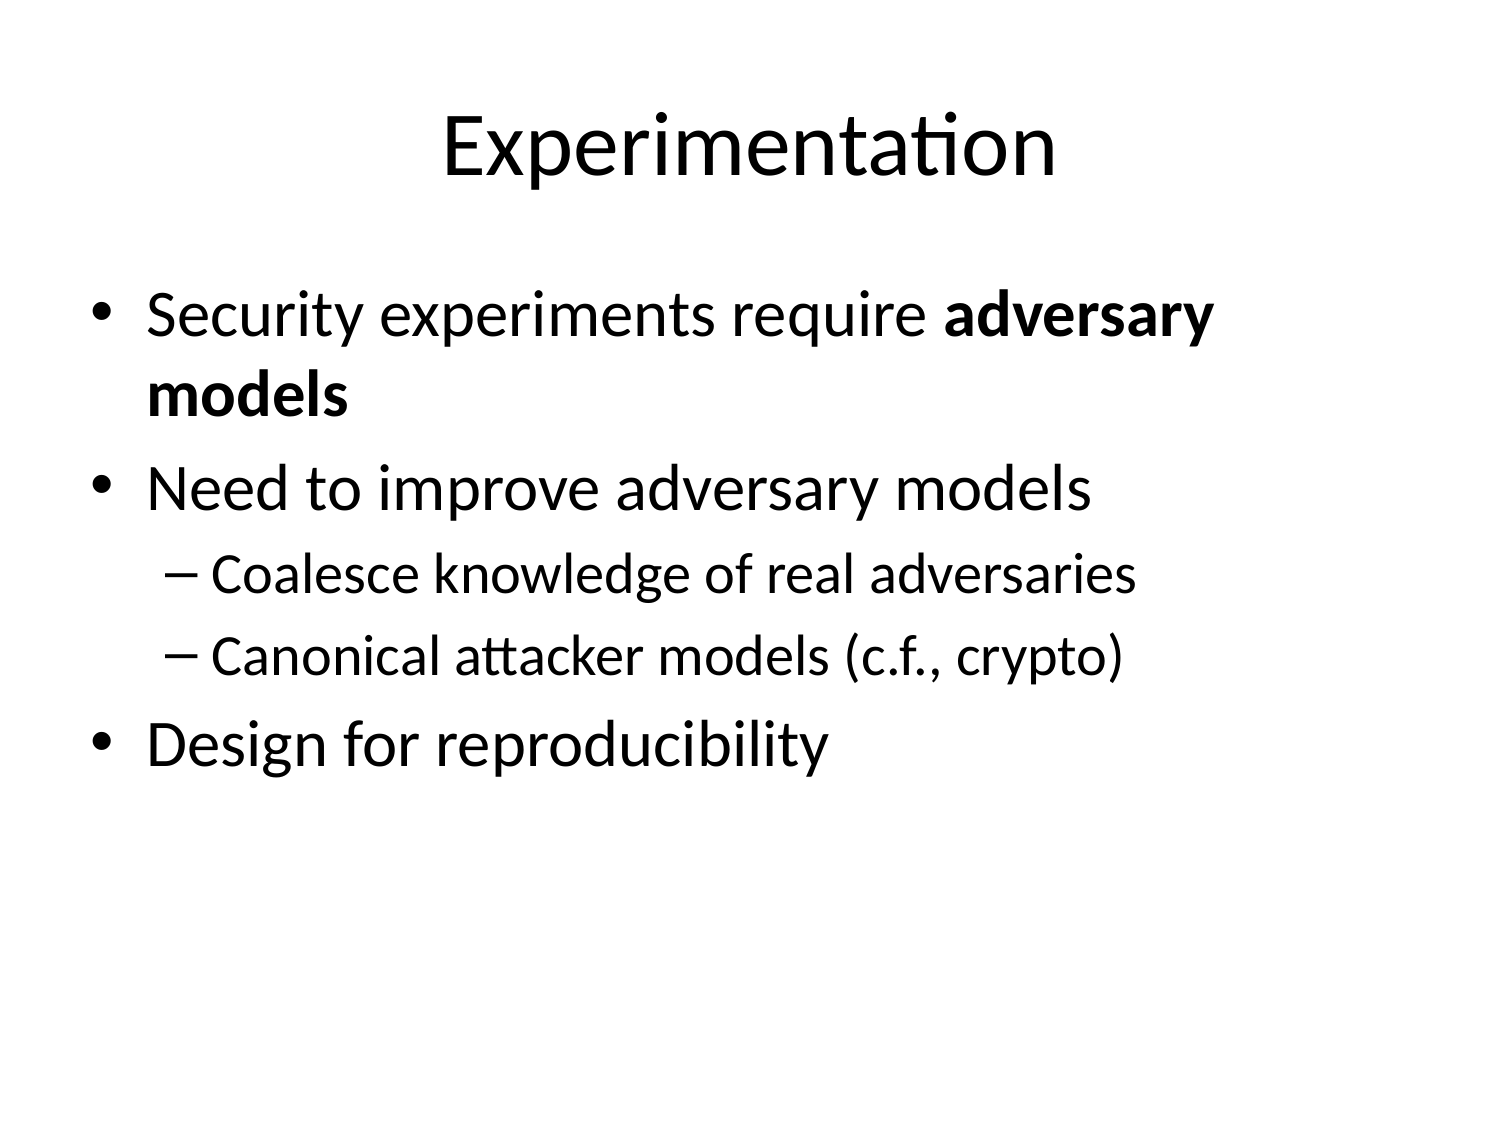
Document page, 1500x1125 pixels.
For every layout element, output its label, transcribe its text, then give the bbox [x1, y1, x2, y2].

list Security experiments require adversary models Need to improve adversary models Coalesce knowledge of real adversaries Canonical attacker models (c.f., crypto) Design for reproducibility [75, 262, 1425, 1005]
title Experimentation [75, 45, 1425, 233]
